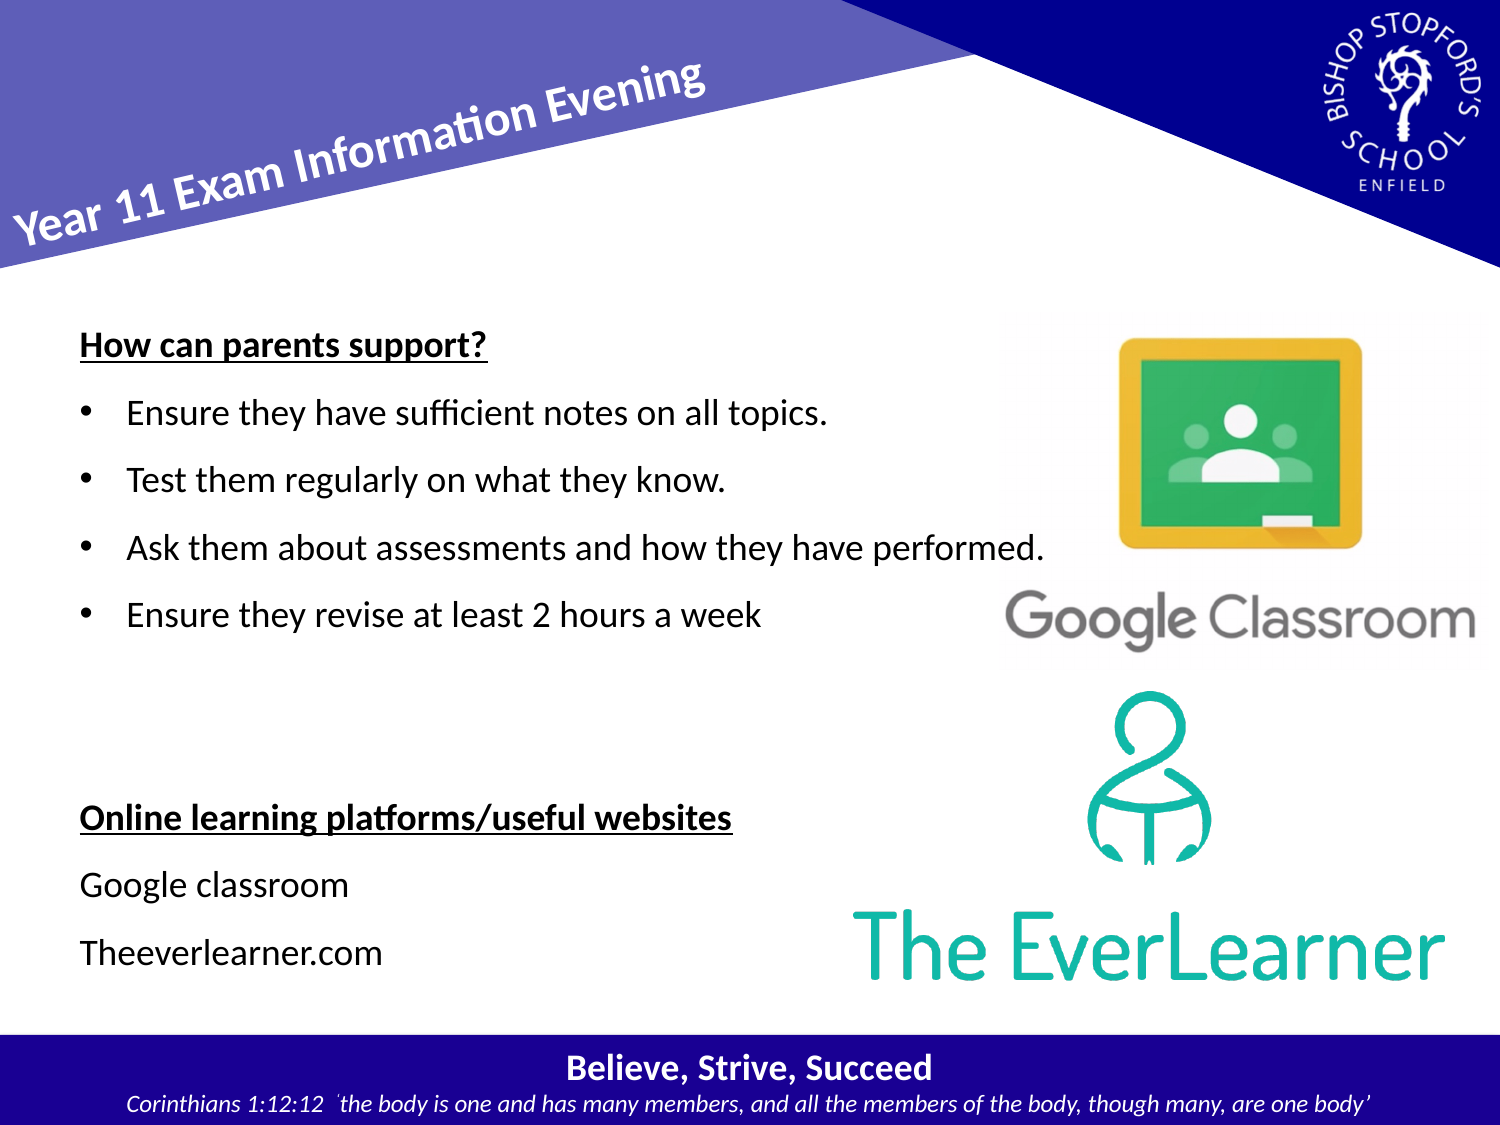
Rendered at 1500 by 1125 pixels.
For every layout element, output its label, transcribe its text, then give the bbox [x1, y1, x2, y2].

text_box Believe, Strive, Succeed Corinthians 1:12:12 ‘the body is one and has many members, and all the members of the body, though many, are one body’ [0, 1034, 1500, 1125]
text_box [841, 0, 1500, 268]
text_box [0, 233, 8, 269]
picture [853, 691, 1445, 981]
picture [1318, 6, 1486, 197]
text_box Year 11 Exam Information Evening [0, 19, 759, 269]
picture [999, 312, 1489, 670]
text_box [0, 0, 974, 217]
text_box How can parents support? Ensure they have sufficient notes on all topics. Test them regularly on what they know. Ask them about assessments and how they have performed. Ensure they revise at least 2 hours a week Online learning platforms/useful websites Google classroom Theeverlearner.com [64, 290, 1449, 981]
